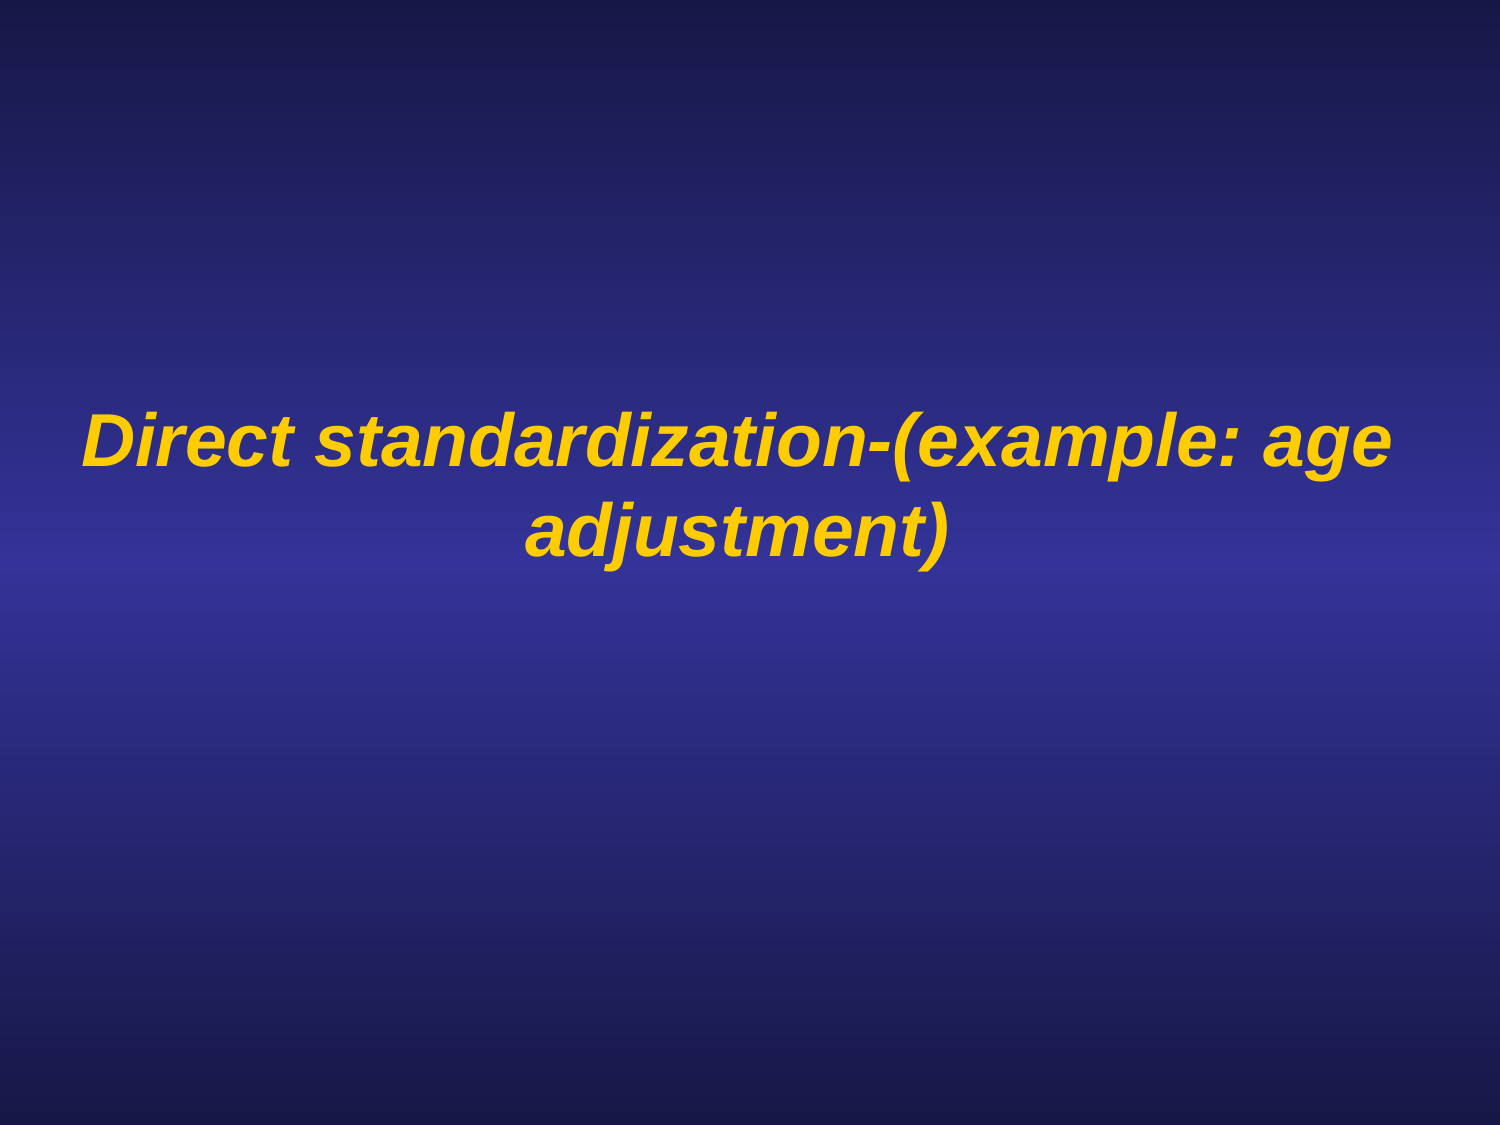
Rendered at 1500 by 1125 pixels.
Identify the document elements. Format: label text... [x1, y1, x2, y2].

title Direct standardization-(example: age adjustment) [62, 387, 1413, 576]
